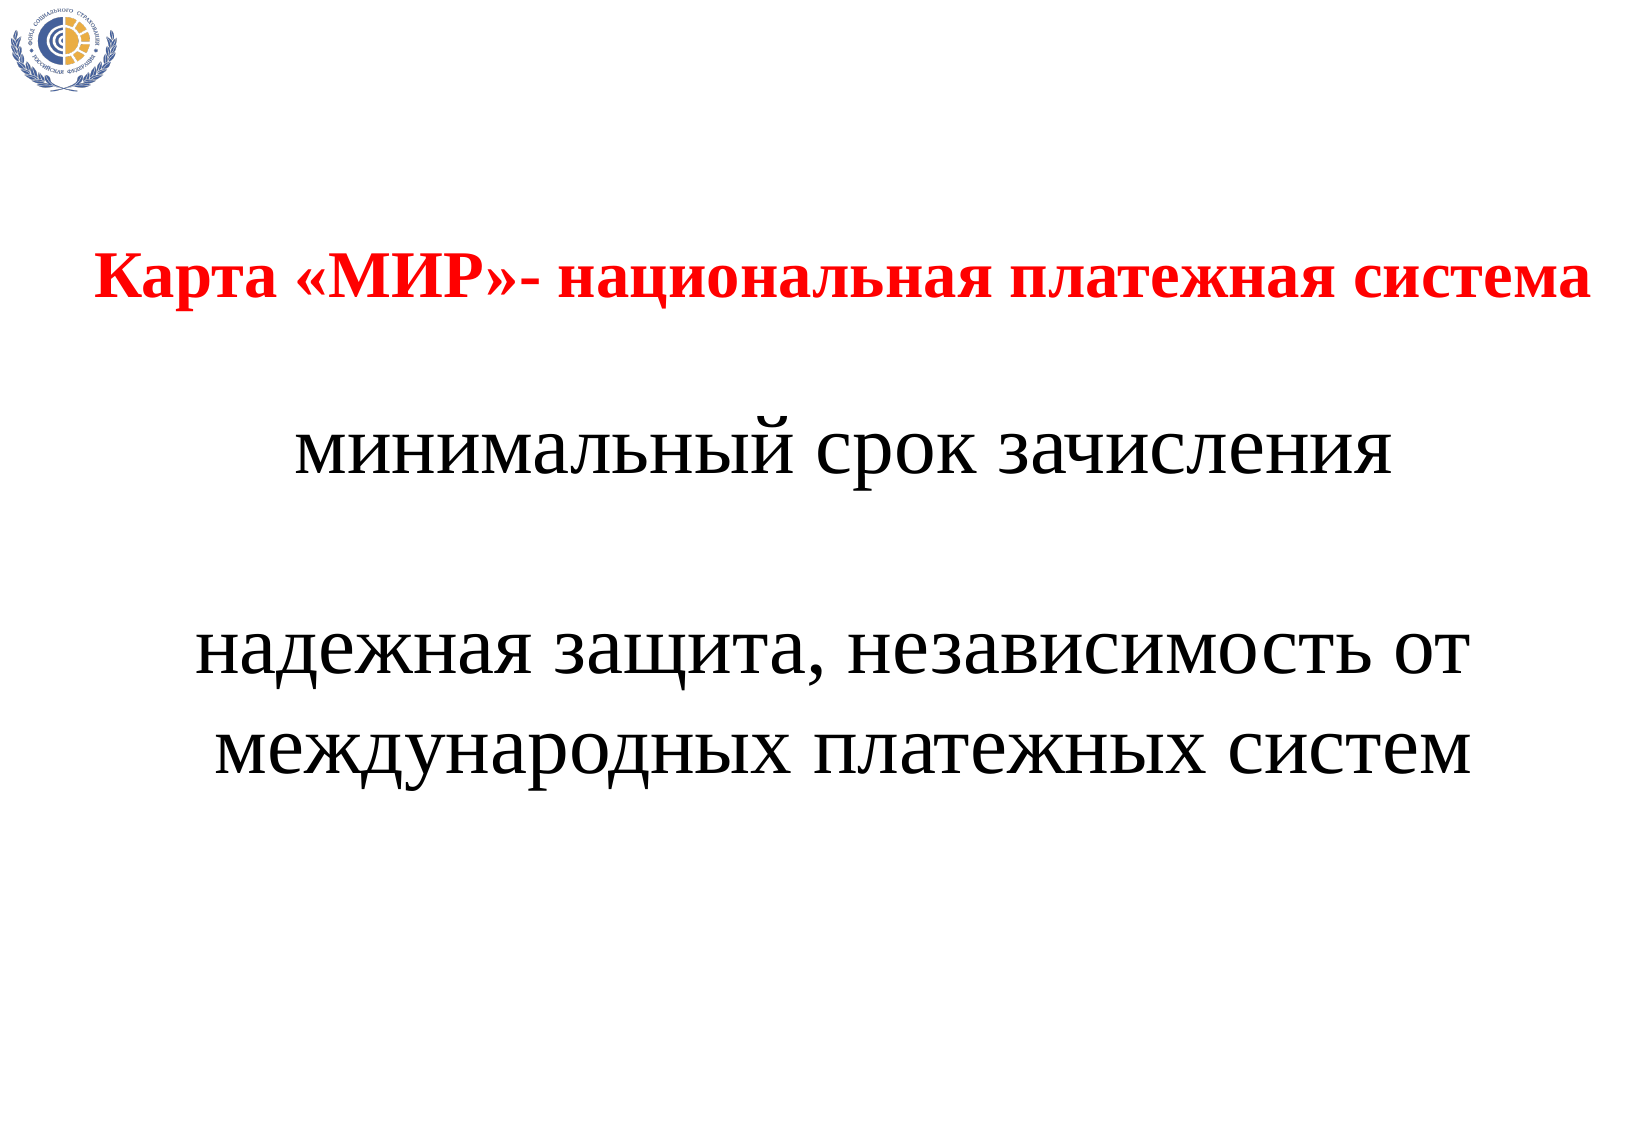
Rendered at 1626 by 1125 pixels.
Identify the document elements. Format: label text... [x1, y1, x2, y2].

picture [1, 2, 125, 96]
title Карта «МИР»- национальная платежная система минимальный срок зачисления надежная защита, независимость от международных платежных систем [62, 195, 1625, 866]
